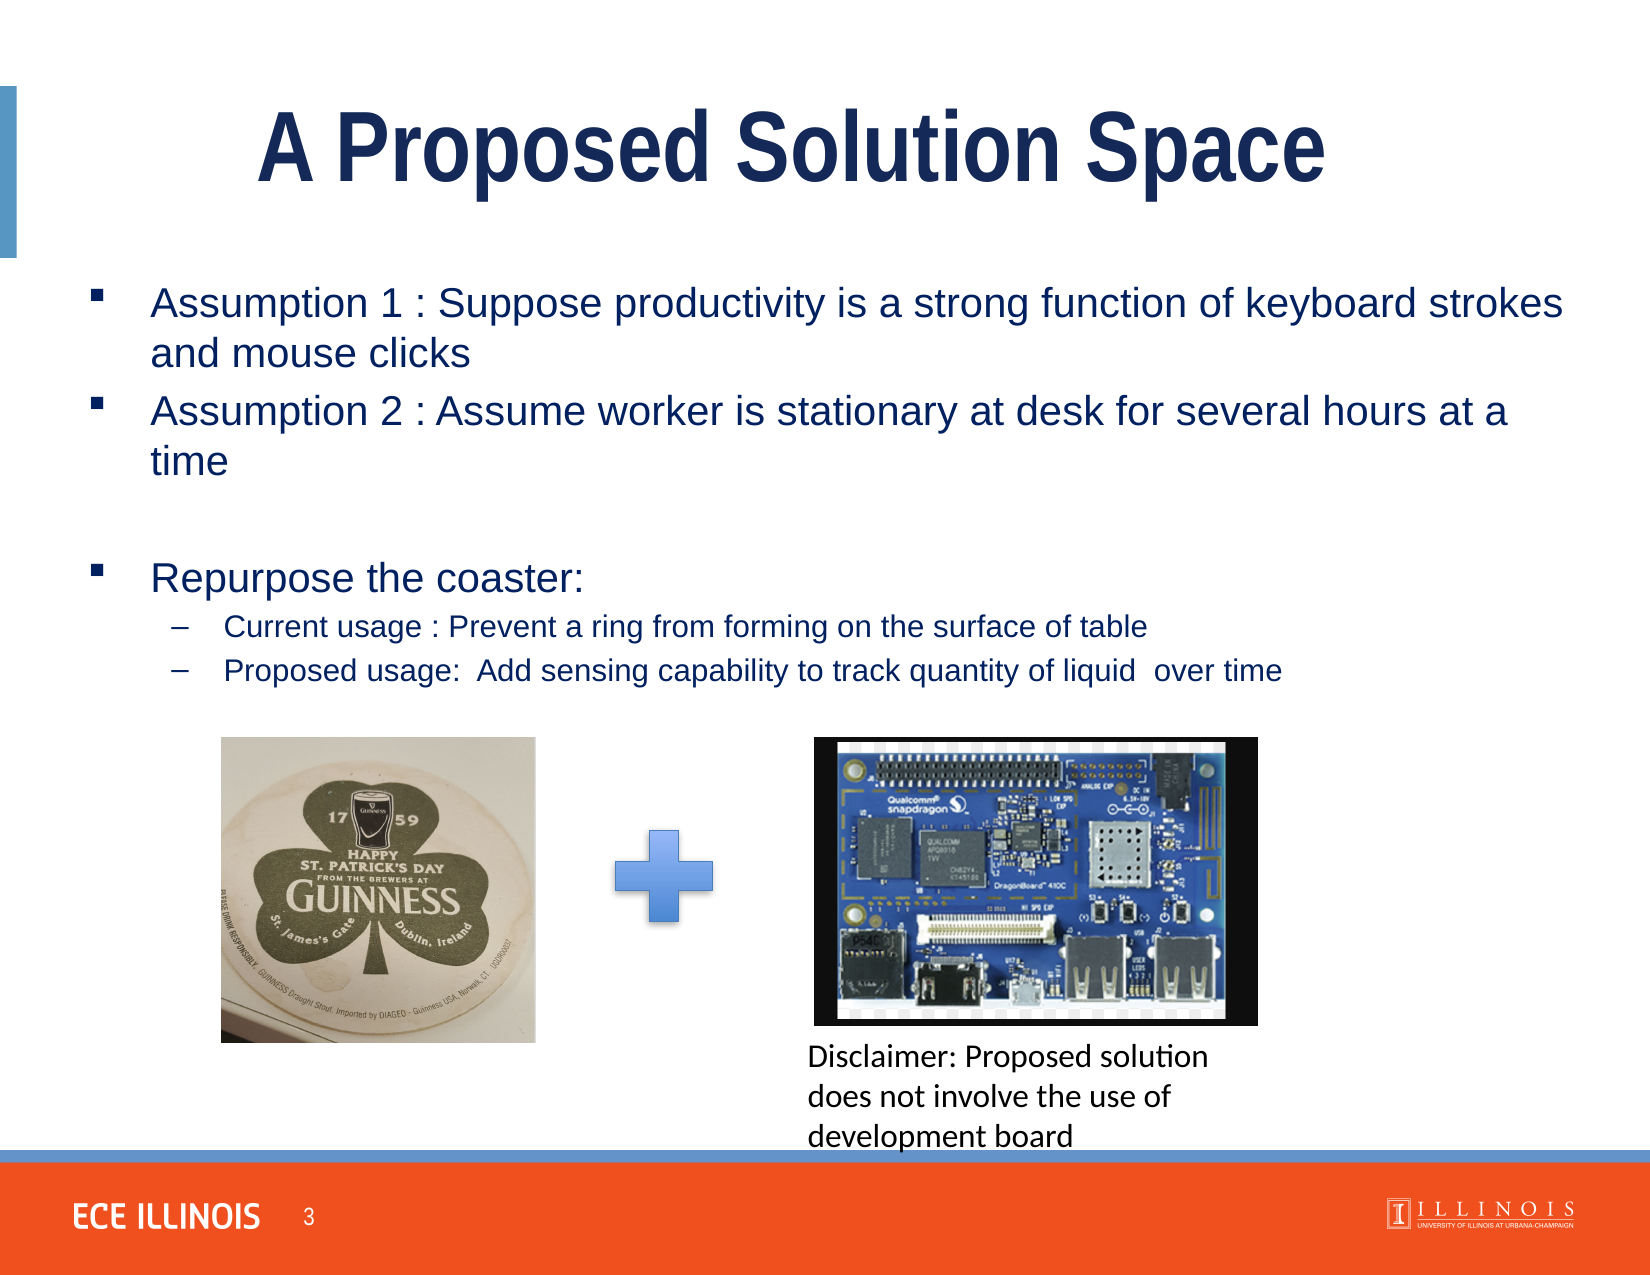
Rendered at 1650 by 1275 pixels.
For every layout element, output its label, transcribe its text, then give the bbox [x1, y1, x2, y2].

list Assumption 1 : Suppose productivity is a strong function of keyboard strokes and mouse clicks Assumption 2 : Assume worker is stationary at desk for several hours at a time Repurpose the coaster: Current usage : Prevent a ring from forming on the surface of table Proposed usage: Add sensing capability to track quantity of liquid over time [72, 267, 1590, 738]
text_box Disclaimer: Proposed solution does not involve the use of development board [792, 1026, 1236, 1162]
list A Proposed Solution Space [241, 73, 1577, 178]
picture [221, 737, 536, 1044]
picture [814, 737, 1258, 1027]
picture [0, 1150, 1650, 1275]
text_box [615, 830, 713, 922]
